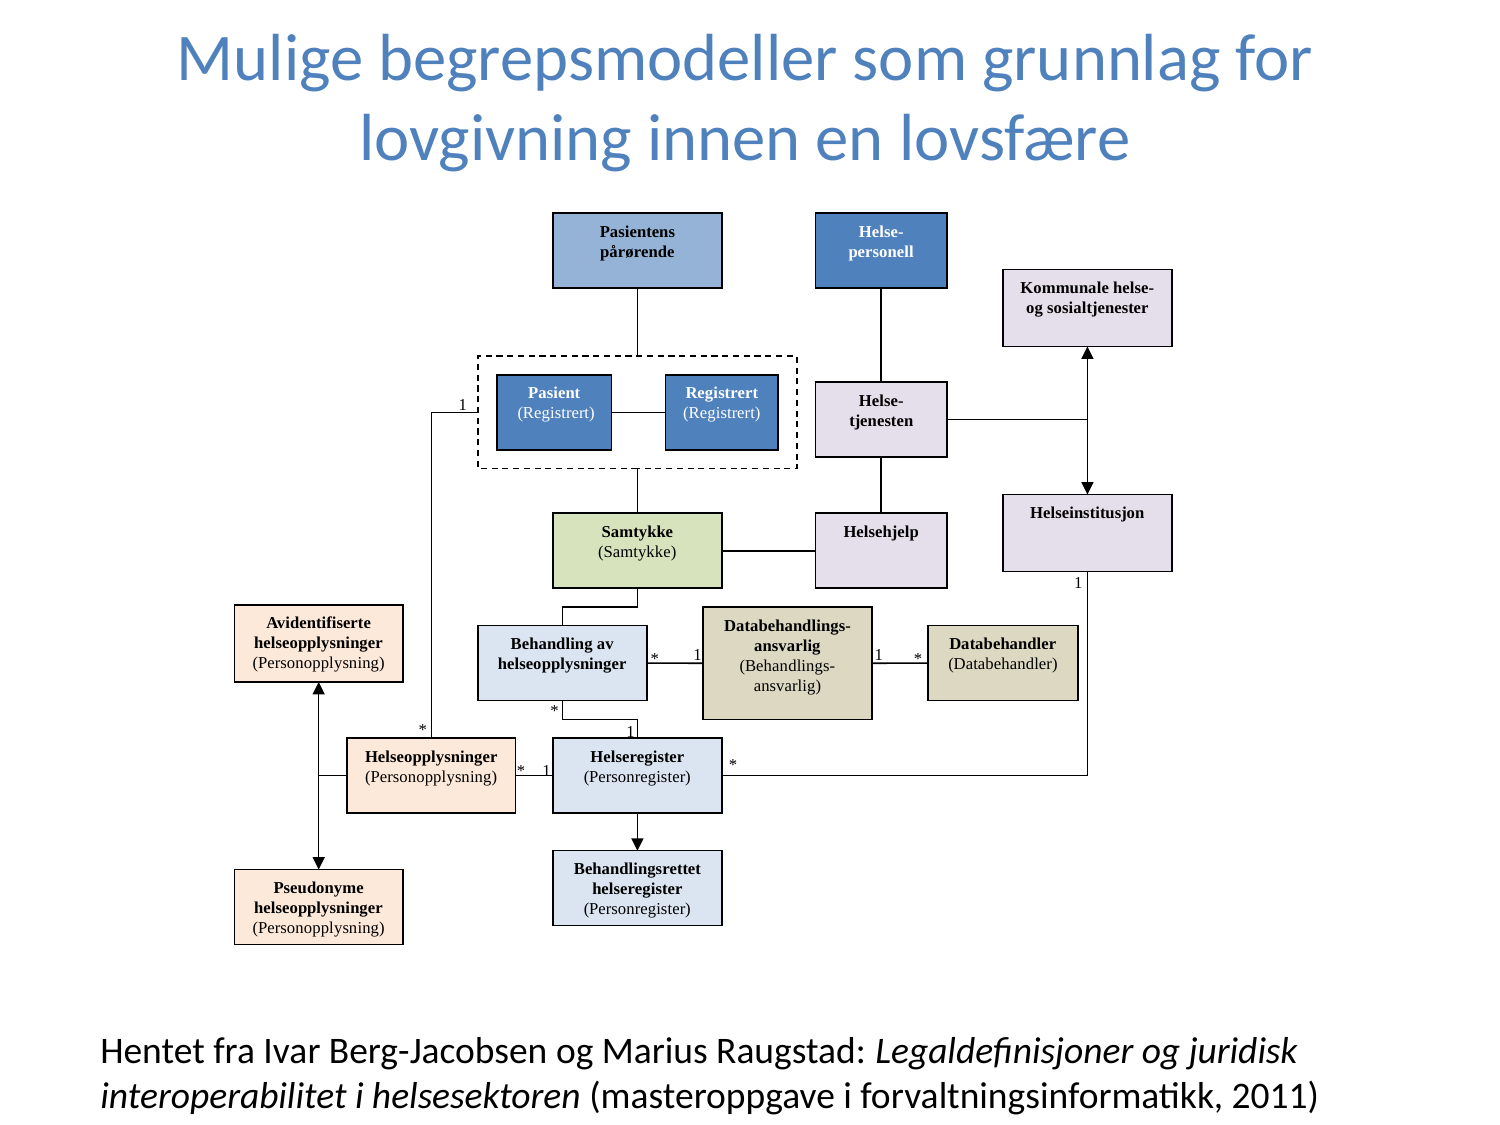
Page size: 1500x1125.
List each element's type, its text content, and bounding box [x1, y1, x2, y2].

text_box Hentet fra Ivar Berg-Jacobsen og Marius Raugstad: Legaldefinisjoner og juridisk interoperabilitet i helsesektoren (masteroppgave i forvaltningsinformatikk, 2011) [85, 1018, 1335, 1124]
title Mulige begrepsmodeller som grunnlag for lovgivning innen en lovsfære [70, 0, 1421, 188]
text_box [234, 187, 1173, 990]
